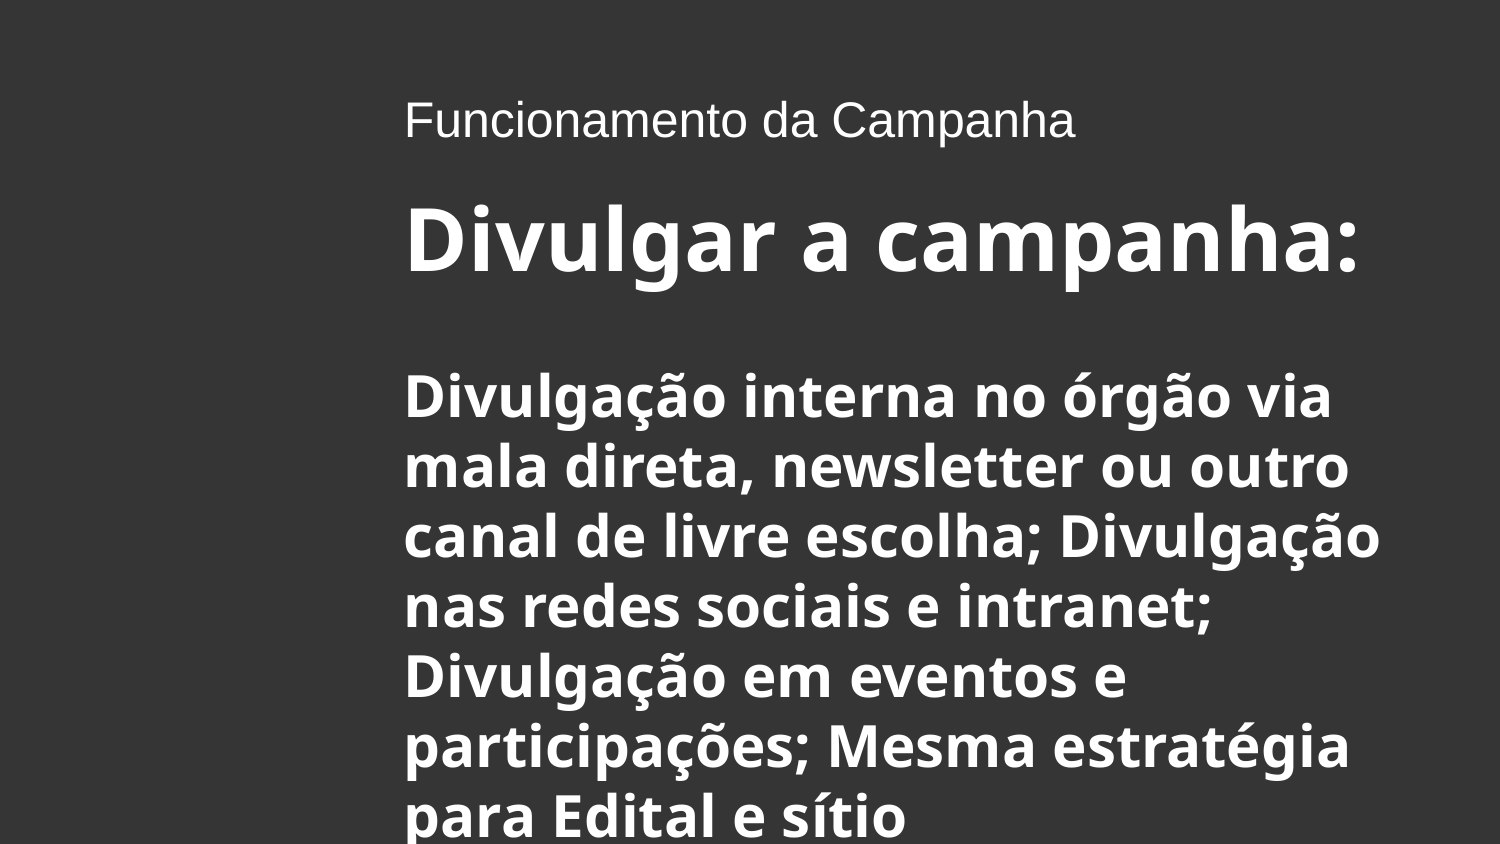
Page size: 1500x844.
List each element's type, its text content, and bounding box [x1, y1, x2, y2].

text_box Funcionamento da Campanha [388, 80, 1428, 163]
text_box Divulgar a campanha: Divulgação interna no órgão via mala direta, newsletter ou outro canal de livre escolha; Divulgação nas redes sociais e intranet; Divulgação em eventos e participações; Mesma estratégia para Edital e sítio [388, 169, 1450, 423]
